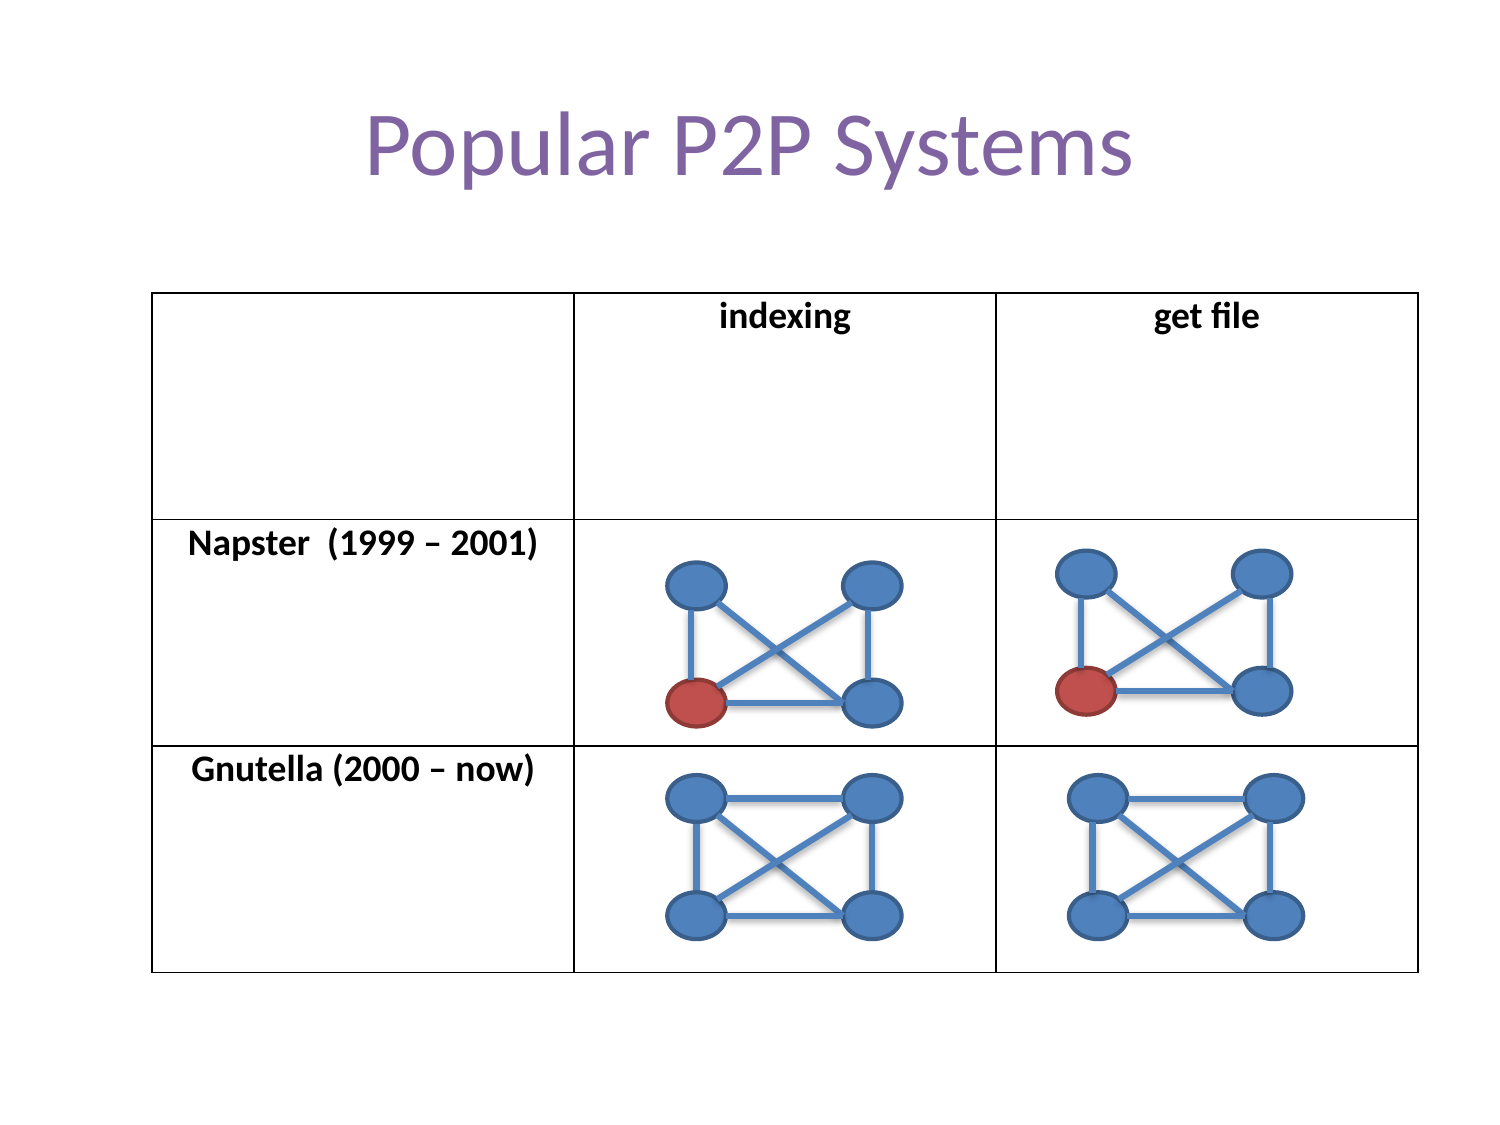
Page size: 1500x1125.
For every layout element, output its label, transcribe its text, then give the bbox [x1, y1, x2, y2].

table_header get file [997, 294, 1417, 519]
text_box [1243, 890, 1306, 942]
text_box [1131, 924, 1140, 929]
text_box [1143, 789, 1229, 798]
text_box [665, 890, 724, 942]
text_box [1131, 807, 1138, 915]
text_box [729, 924, 739, 929]
text_box [1054, 665, 1114, 717]
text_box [1119, 699, 1128, 705]
table_cell [575, 520, 995, 745]
title Popular P2P Systems [75, 45, 1425, 233]
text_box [742, 807, 827, 915]
table_cell [575, 747, 995, 972]
text_box [1054, 548, 1118, 600]
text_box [667, 562, 902, 727]
table_cell Napster (1999 – 2001) [153, 520, 573, 745]
text_box [1230, 548, 1294, 600]
text_box [665, 772, 728, 825]
table_header indexing [575, 294, 995, 519]
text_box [729, 807, 737, 915]
table_cell Gnutella (2000 – now) [153, 747, 573, 972]
text_box [1066, 772, 1130, 825]
table_cell [997, 520, 1417, 745]
table_header [153, 294, 573, 519]
table_cell [997, 747, 1417, 972]
text_box [842, 890, 904, 942]
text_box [1131, 565, 1217, 690]
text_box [742, 789, 827, 797]
text_box [1243, 772, 1306, 825]
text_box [1119, 577, 1126, 690]
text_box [1143, 808, 1229, 915]
text_box [1066, 890, 1126, 942]
text_box [1232, 665, 1294, 717]
text_box [841, 772, 904, 825]
